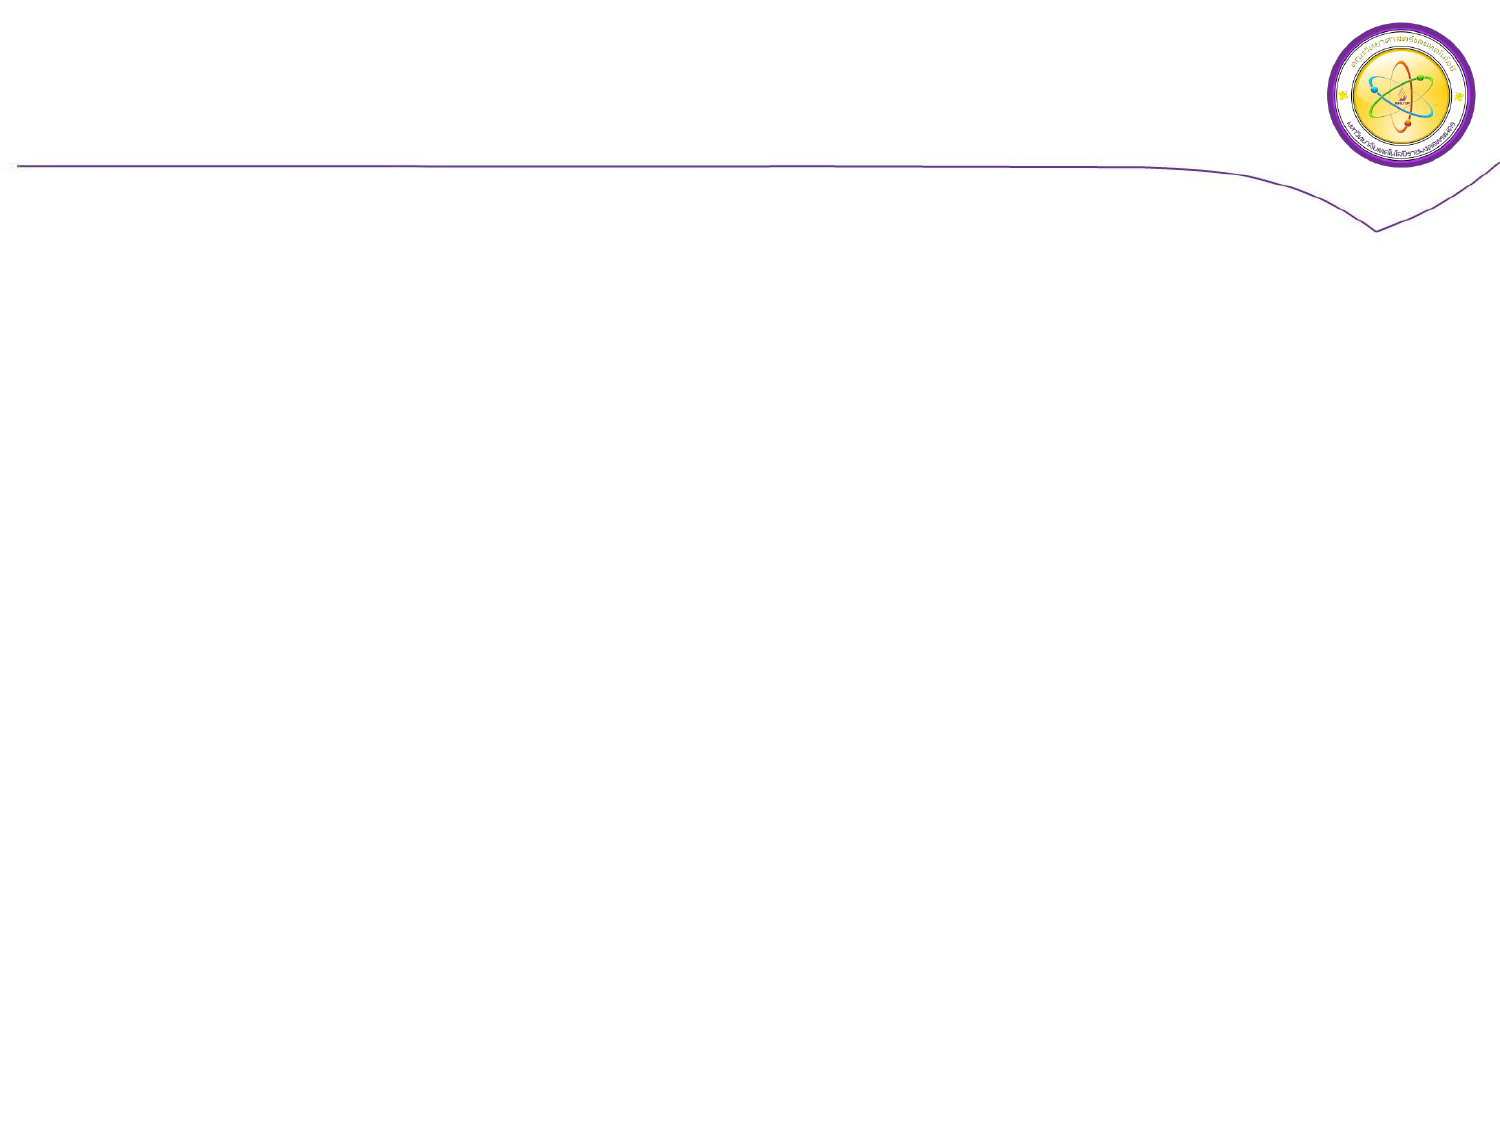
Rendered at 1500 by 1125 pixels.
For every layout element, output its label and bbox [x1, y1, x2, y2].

picture [0, 20, 1500, 244]
